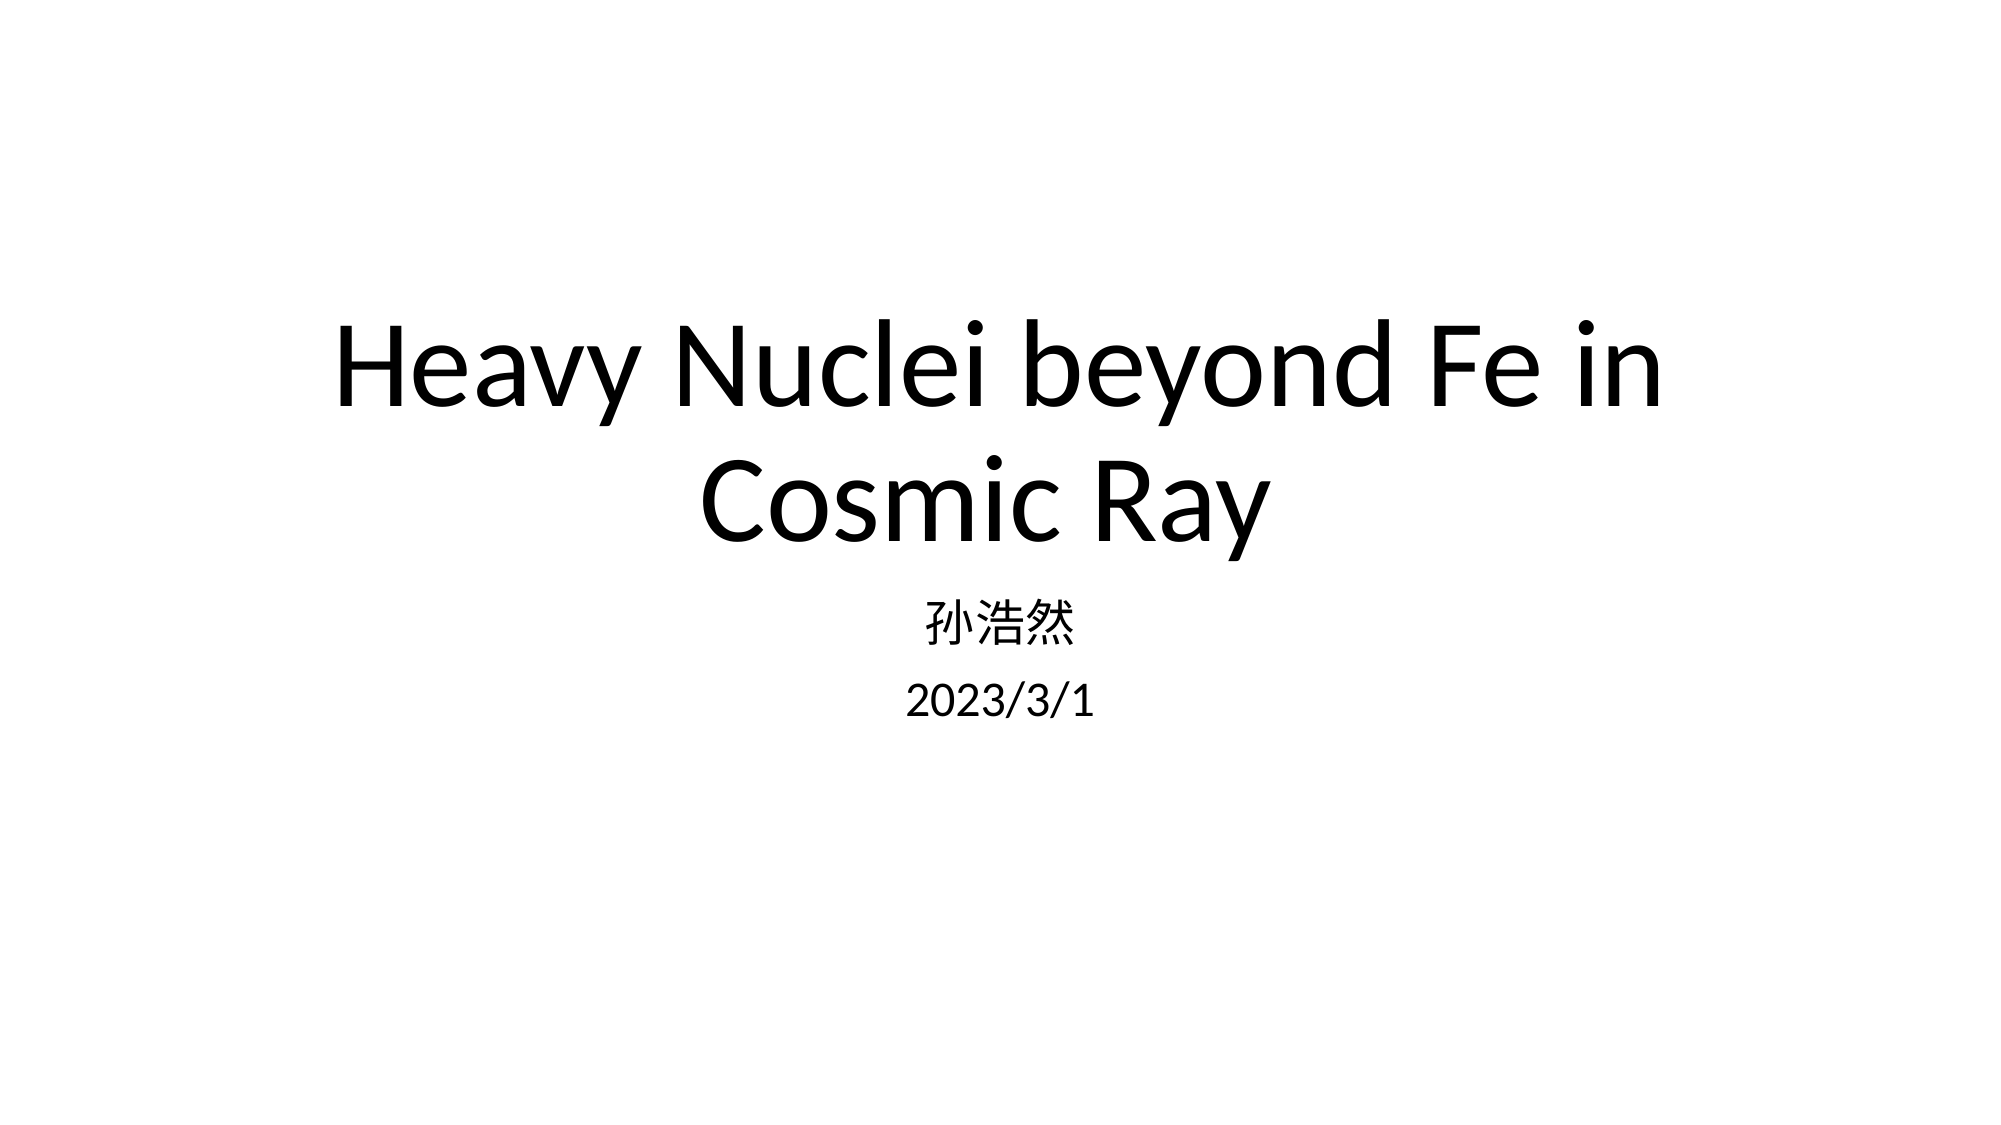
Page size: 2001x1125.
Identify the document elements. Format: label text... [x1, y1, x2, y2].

subtitle 孙浩然 2023/3/1 [249, 590, 1750, 863]
title Heavy Nuclei beyond Fe in Cosmic Ray [249, 184, 1750, 576]
